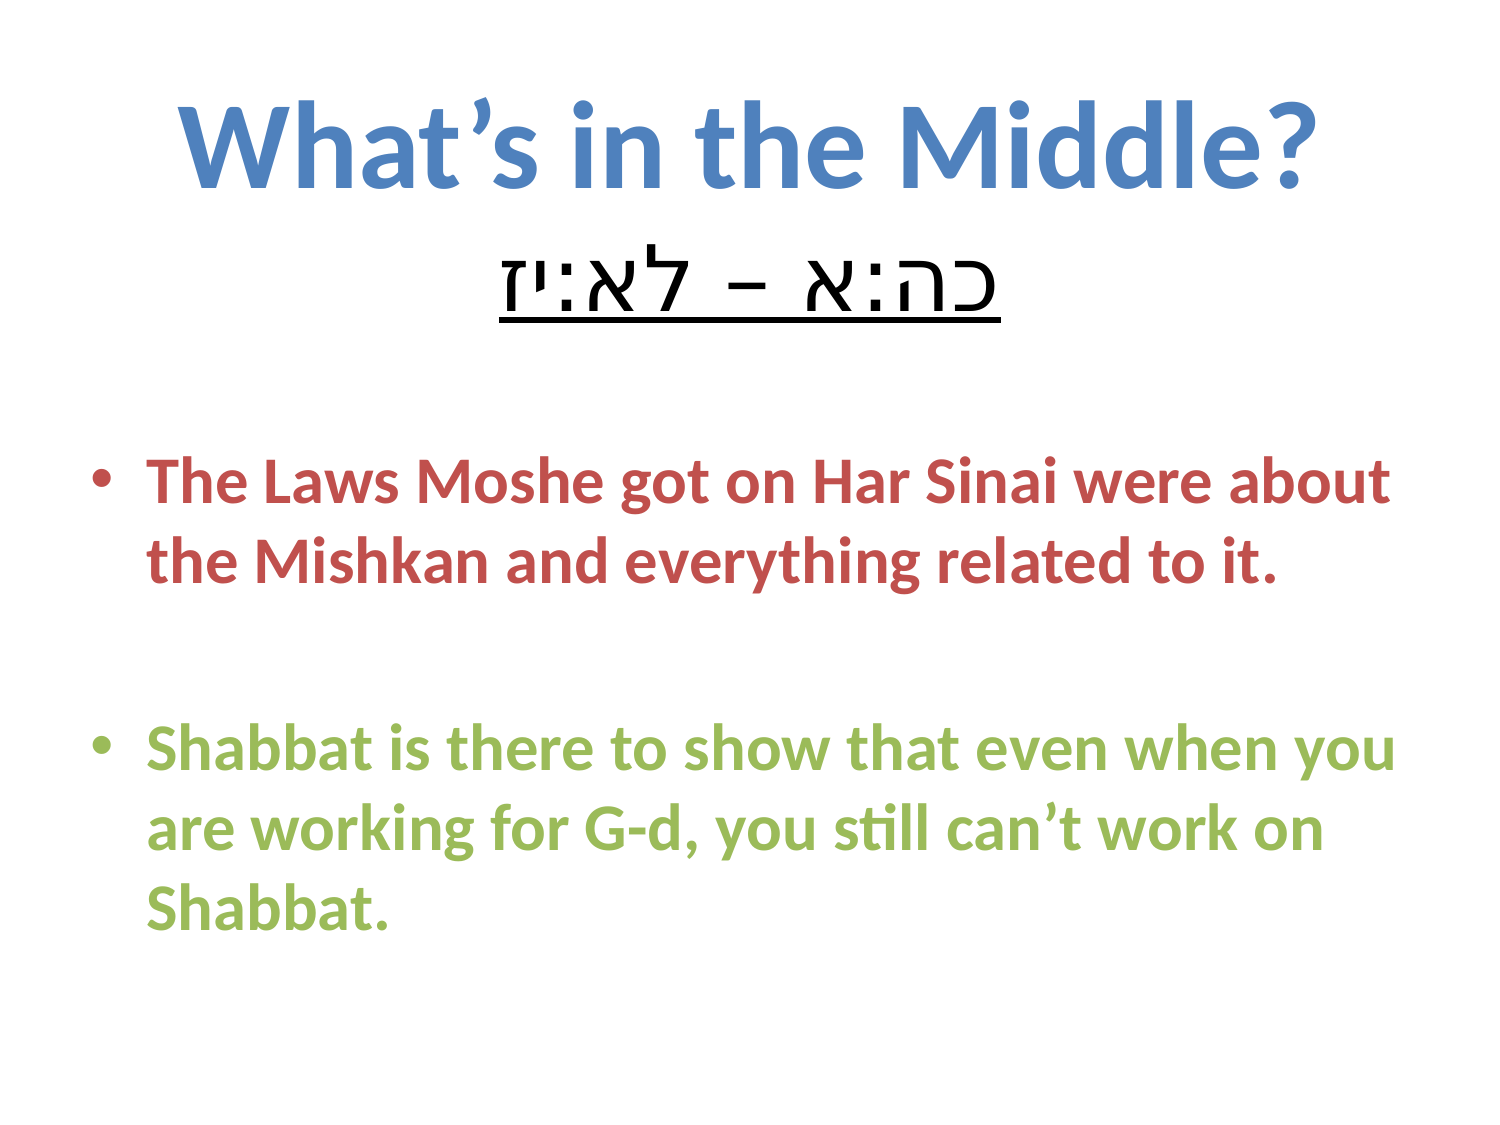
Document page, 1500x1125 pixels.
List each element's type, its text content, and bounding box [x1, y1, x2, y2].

title What’s in the Middle? [75, 45, 1425, 212]
list כה:א – לא:יז The Laws Moshe got on Har Sinai were about the Mishkan and everything related to it. Shabbat is there to show that even when you are working for G-d, you still can’t work on Shabbat. [75, 212, 1425, 1088]
